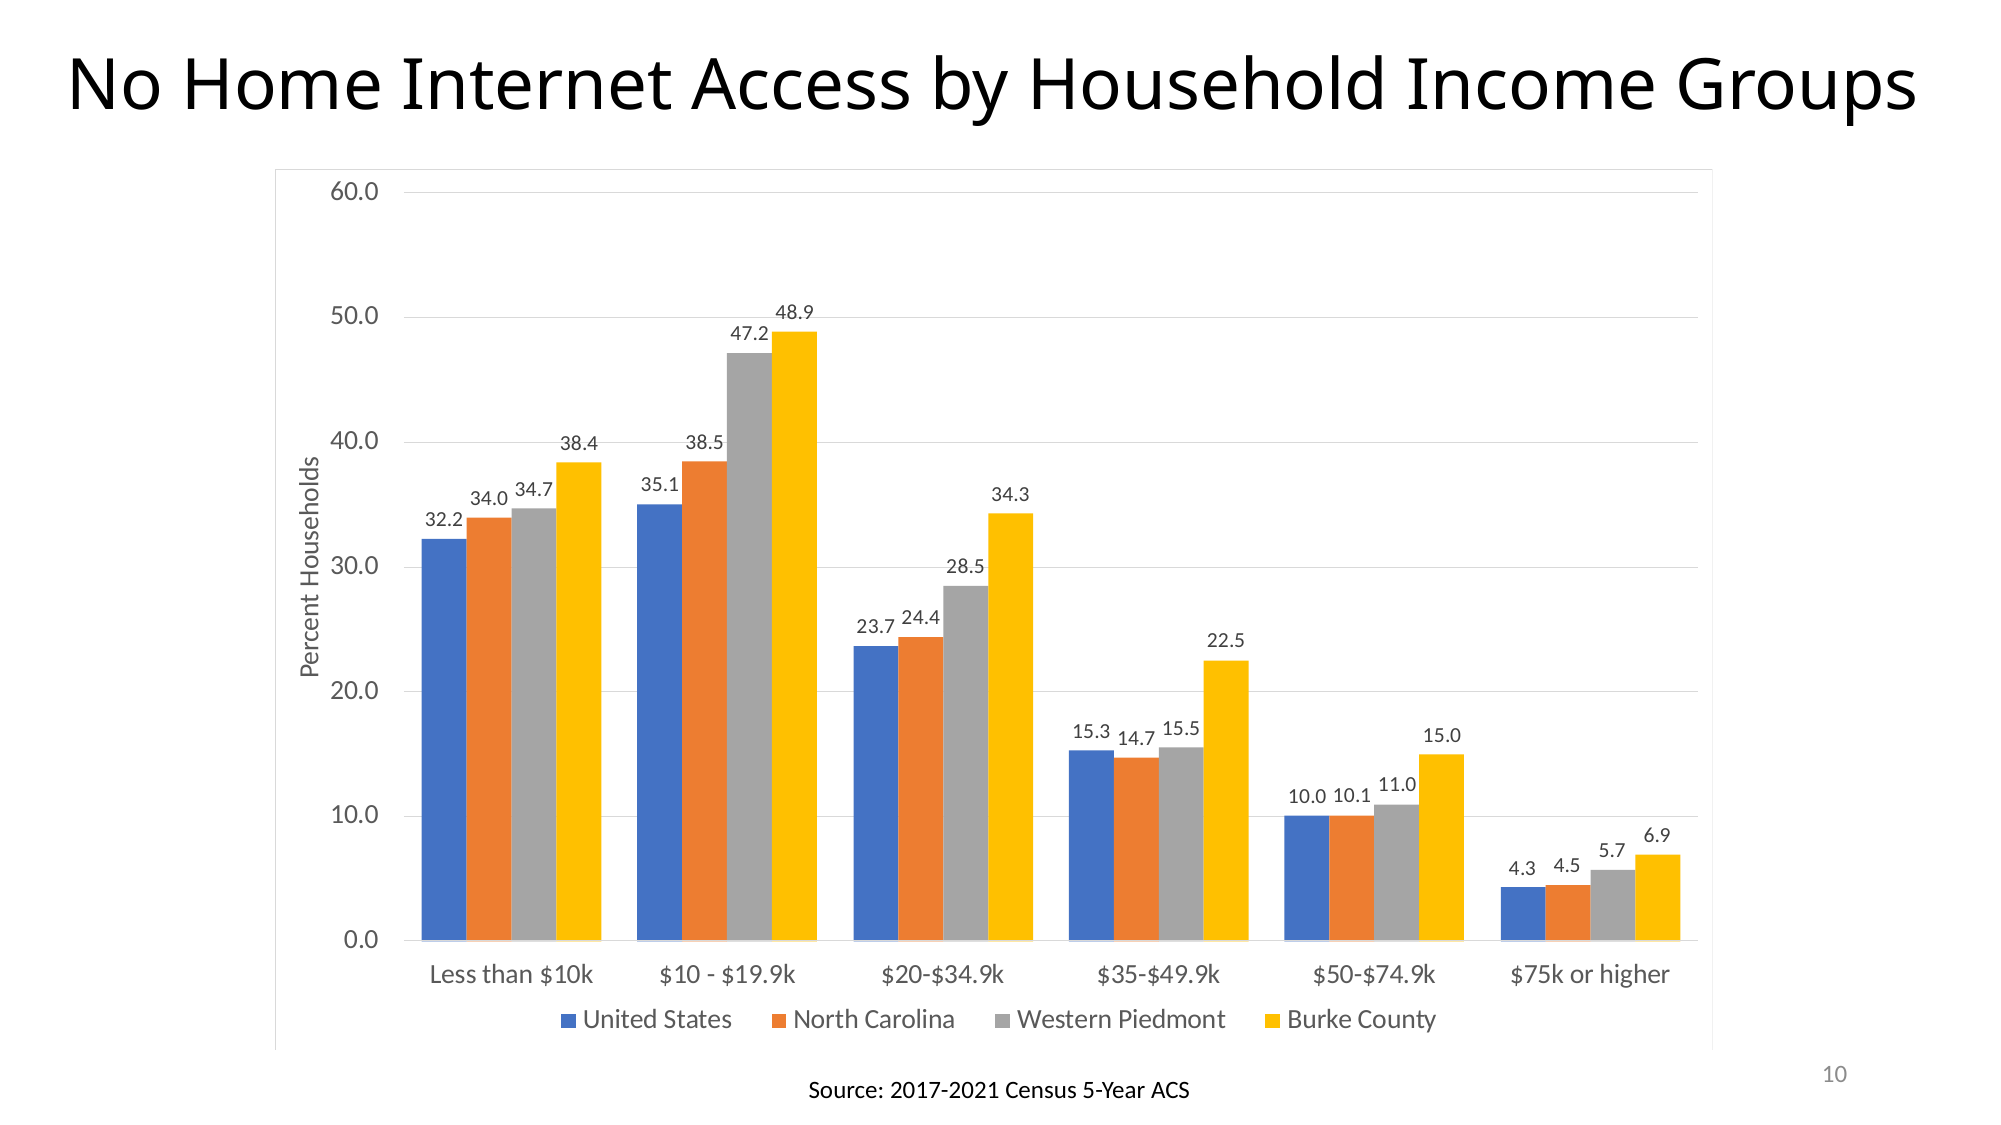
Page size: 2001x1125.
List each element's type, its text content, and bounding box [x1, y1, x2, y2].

title No Home Internet Access by Household Income Groups [24, 5, 1963, 169]
text_box Source: 2017-2021 Census 5-Year ACS [793, 1065, 1207, 1111]
picture [274, 168, 1713, 1051]
slide_number 10 [1412, 1042, 1863, 1103]
